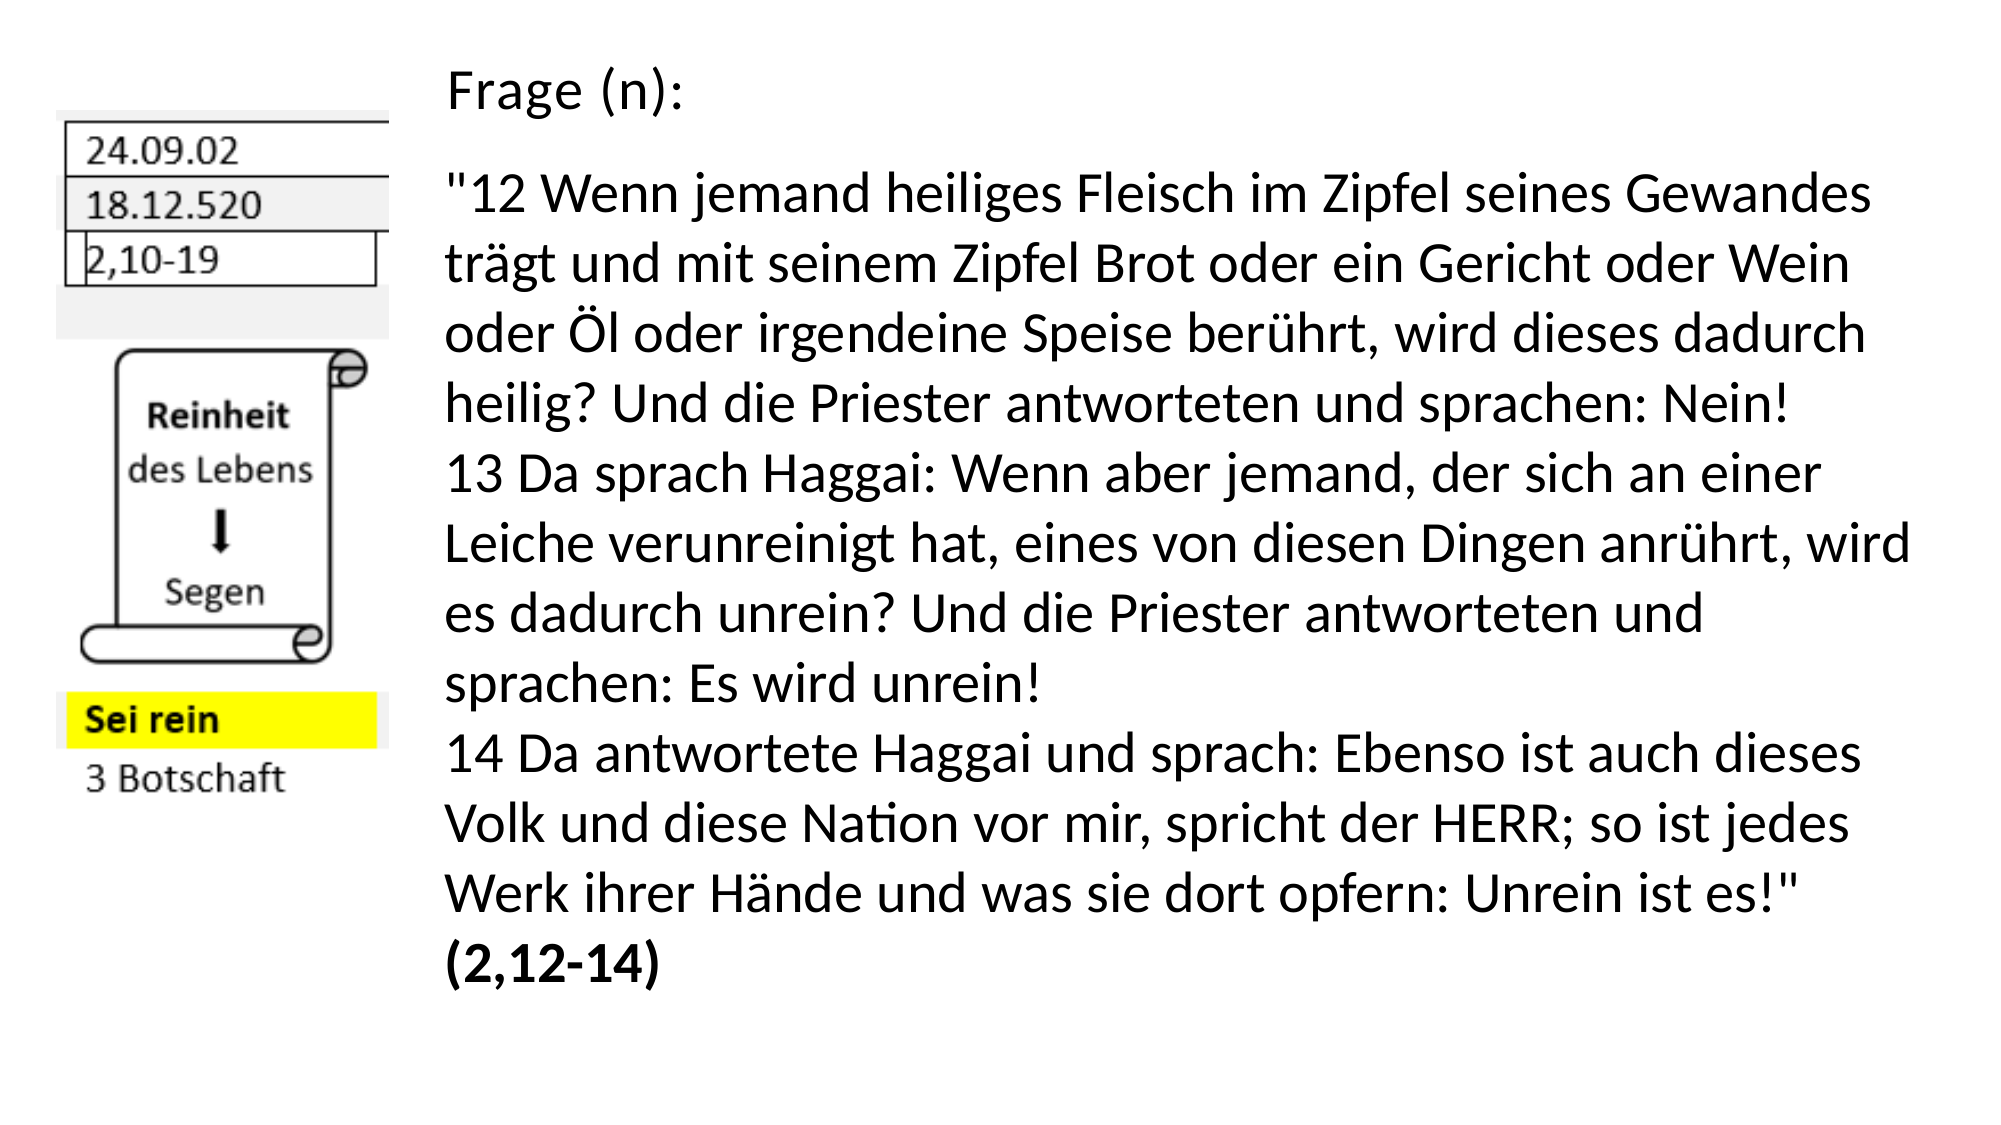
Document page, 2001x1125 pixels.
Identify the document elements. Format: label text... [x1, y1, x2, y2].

picture [56, 110, 389, 813]
text_box Frage (n): [432, 43, 701, 129]
text_box "12 Wenn jemand heiliges Fleisch im Zipfel seines Gewandes trägt und mit seinem Zipfel Brot oder ein Gericht oder Wein oder Öl oder irgendeine Speise berührt, wird dieses dadurch heilig? Und die Priester antworteten und sprachen: Nein! 13 Da sprach Haggai: Wenn aber jemand, der sich an einer Leiche verunreinigt hat, eines von diesen Dingen anrührt, wird es dadurch unrein? Und die Priester antworteten und sprachen: Es wird unrein! 14 Da antwortete Haggai und sprach: Ebenso ist auch dieses Volk und diese Nation vor mir, spricht der HERR; so ist jedes Werk ihrer Hände und was sie dort opfern: Unrein ist es!" (2,12-14) [430, 147, 1964, 1002]
